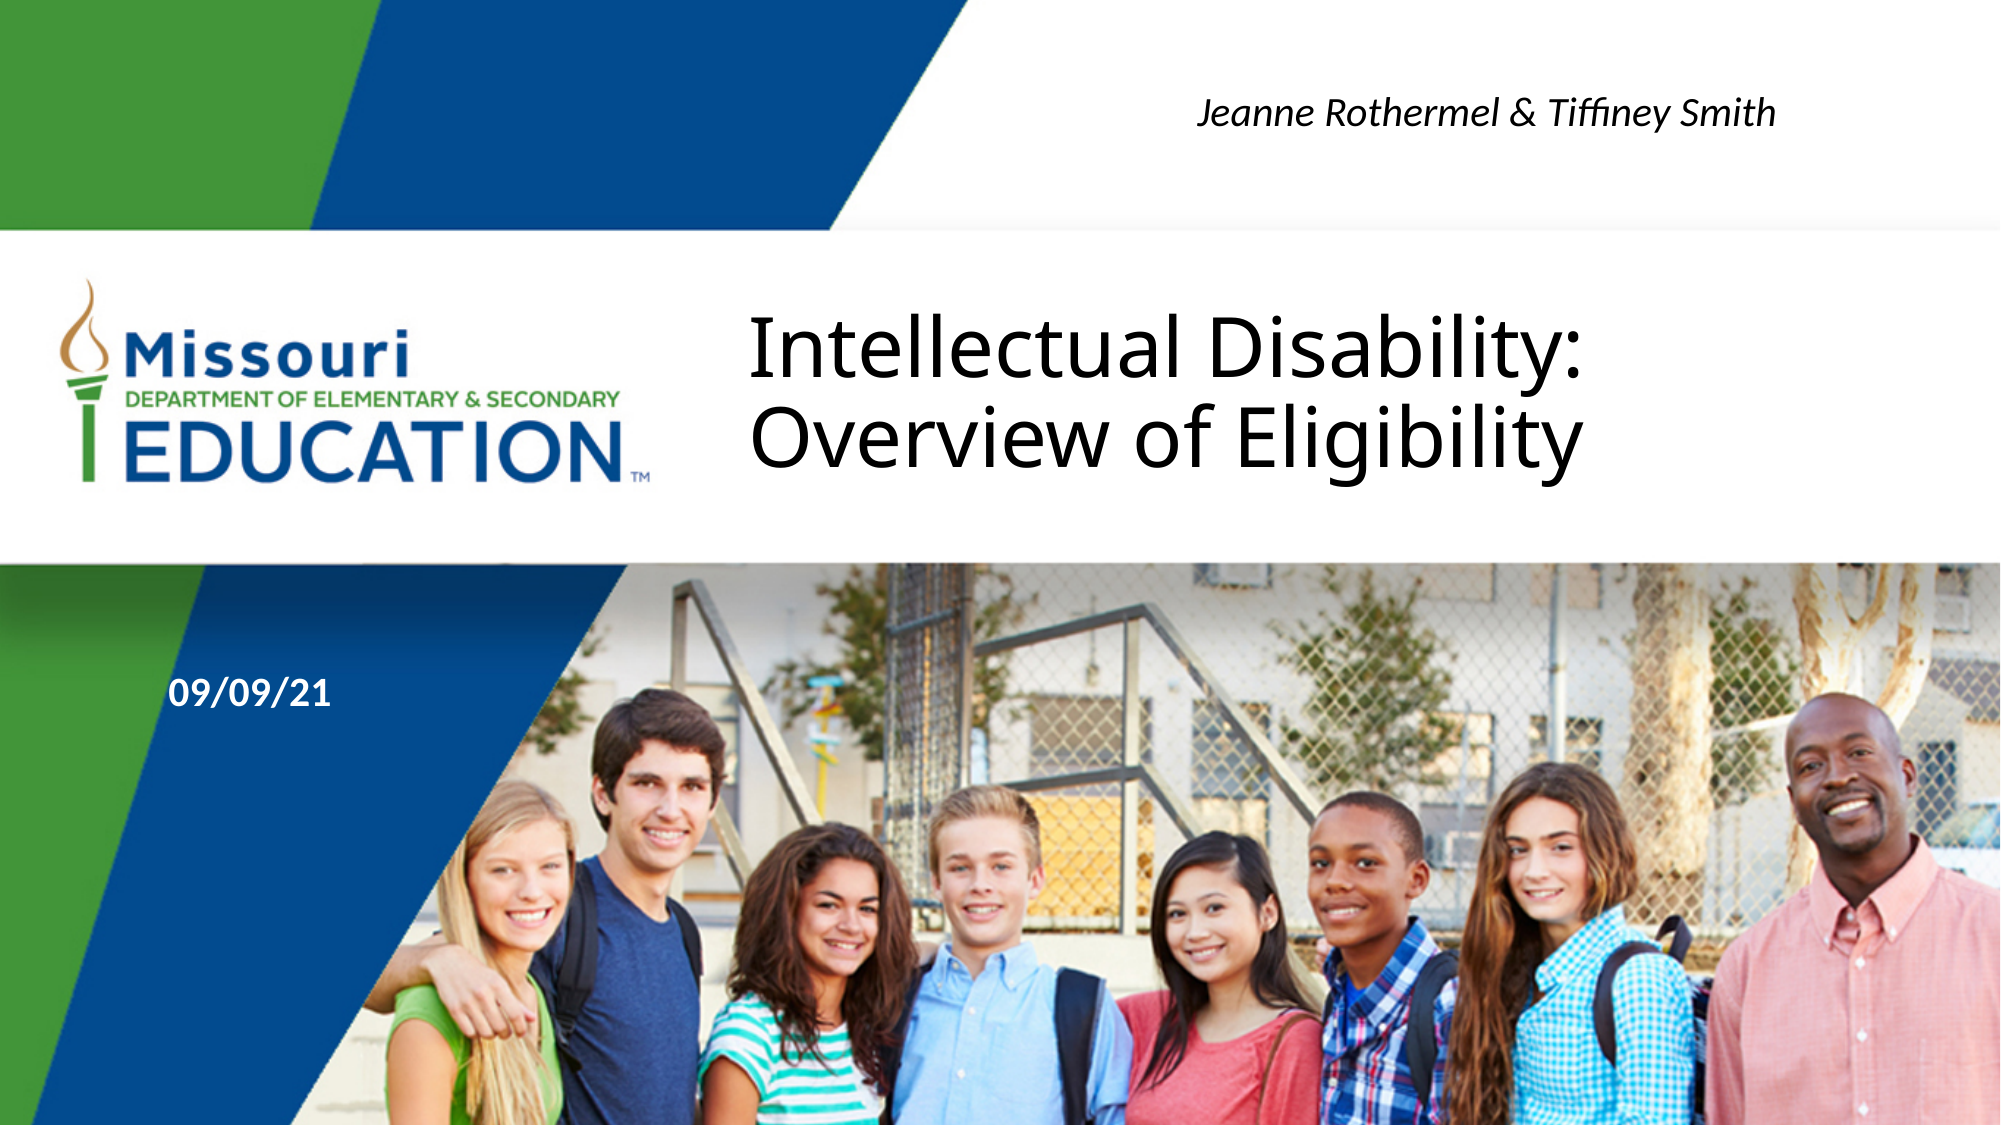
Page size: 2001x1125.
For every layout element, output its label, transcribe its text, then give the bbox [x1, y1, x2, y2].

picture [0, 0, 2001, 1125]
list 09/09/21 [66, 662, 434, 738]
title Intellectual Disability: Overview of Eligibility [733, 245, 1984, 546]
list Jeanne Rothermel & Tiffiney Smith [981, 12, 1994, 213]
